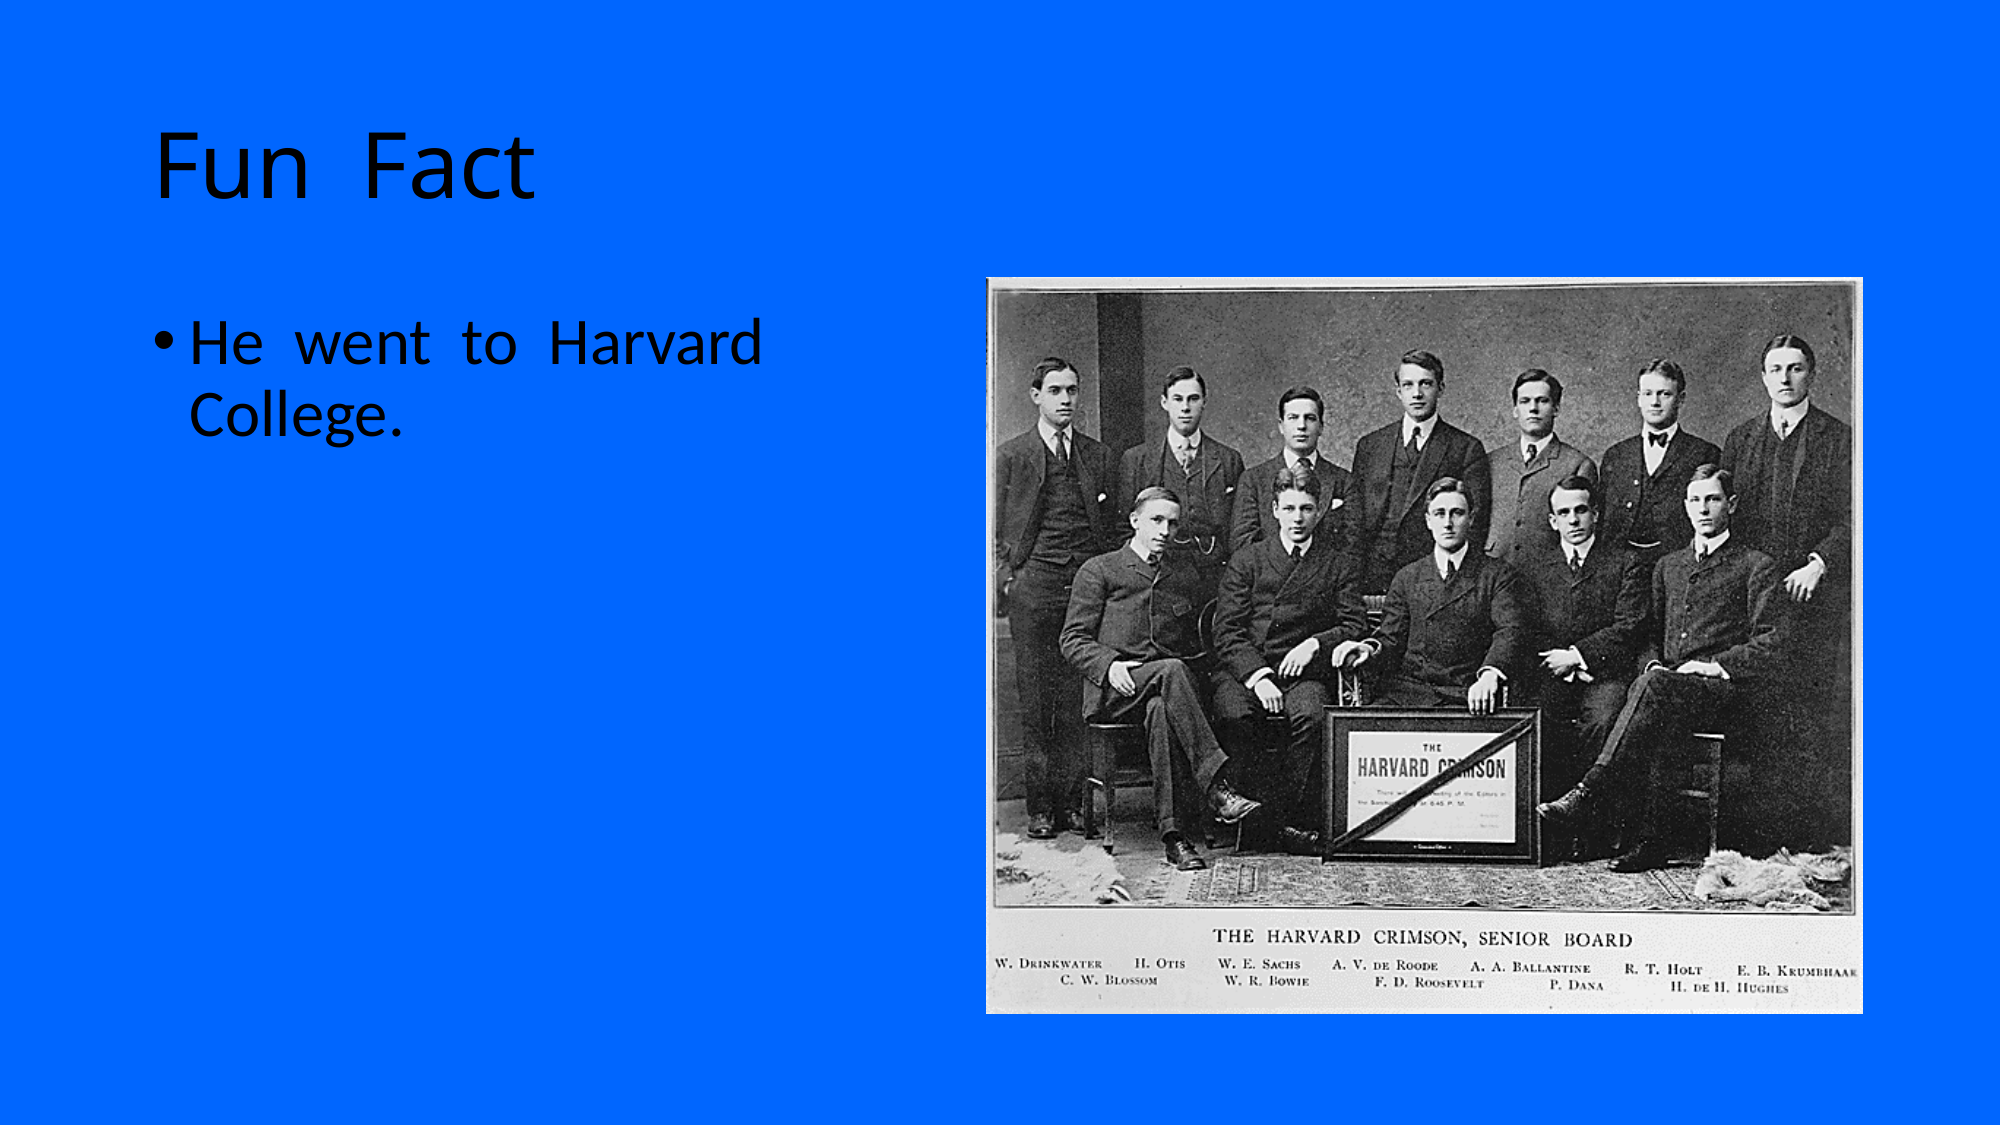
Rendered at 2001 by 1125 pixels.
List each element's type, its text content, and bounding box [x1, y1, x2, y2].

list He went to Harvard College. [137, 299, 873, 1014]
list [986, 277, 1863, 1014]
title Fun Fact [137, 59, 1863, 278]
